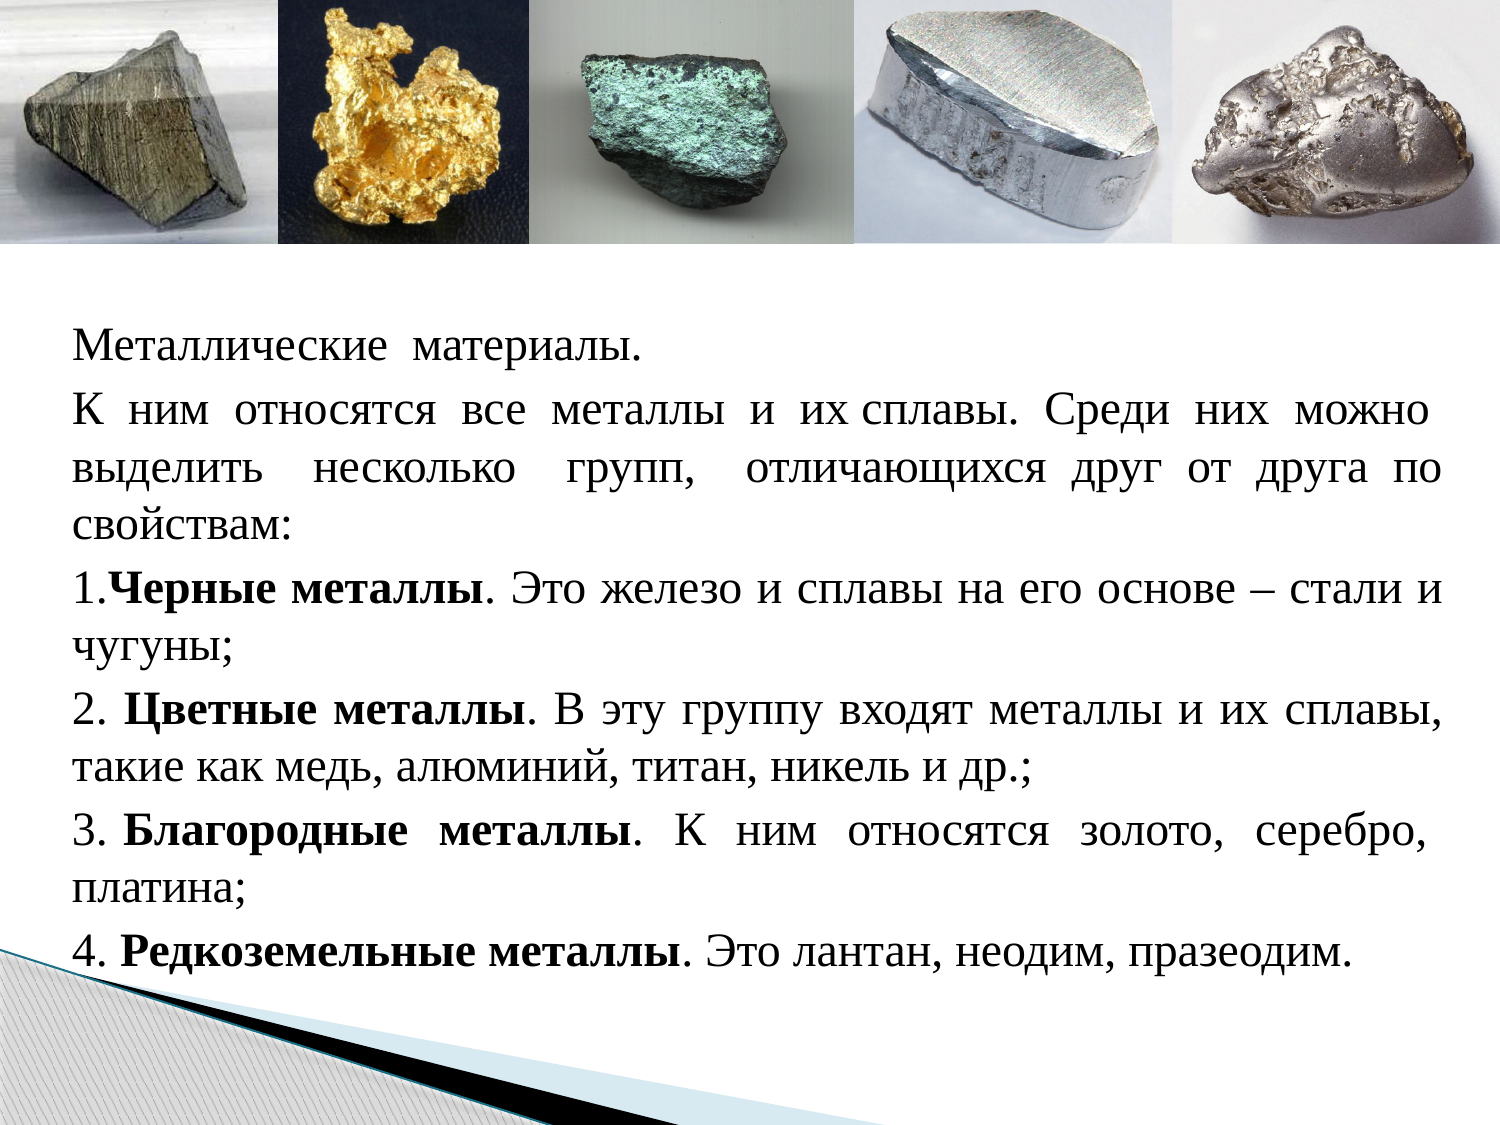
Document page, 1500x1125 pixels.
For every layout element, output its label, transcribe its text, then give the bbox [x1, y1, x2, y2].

picture [0, 0, 1500, 244]
list Металлические материалы. К ним относятся все металлы и их сплавы. Среди них можно выделить несколько групп, отличающихся друг от друга по свойствам: 1.Черные металлы. Это железо и сплавы на его основе – стали и чугуны; 2. Цветные металлы. В эту группу входят металлы и их сплавы, такие как медь, алюминий, титан, никель и др.; 3. Благородные металлы. К ним относятся золото, серебро, платина; 4. Редкоземельные металлы. Это лантан, неодим, празеодим. [41, 254, 1459, 986]
